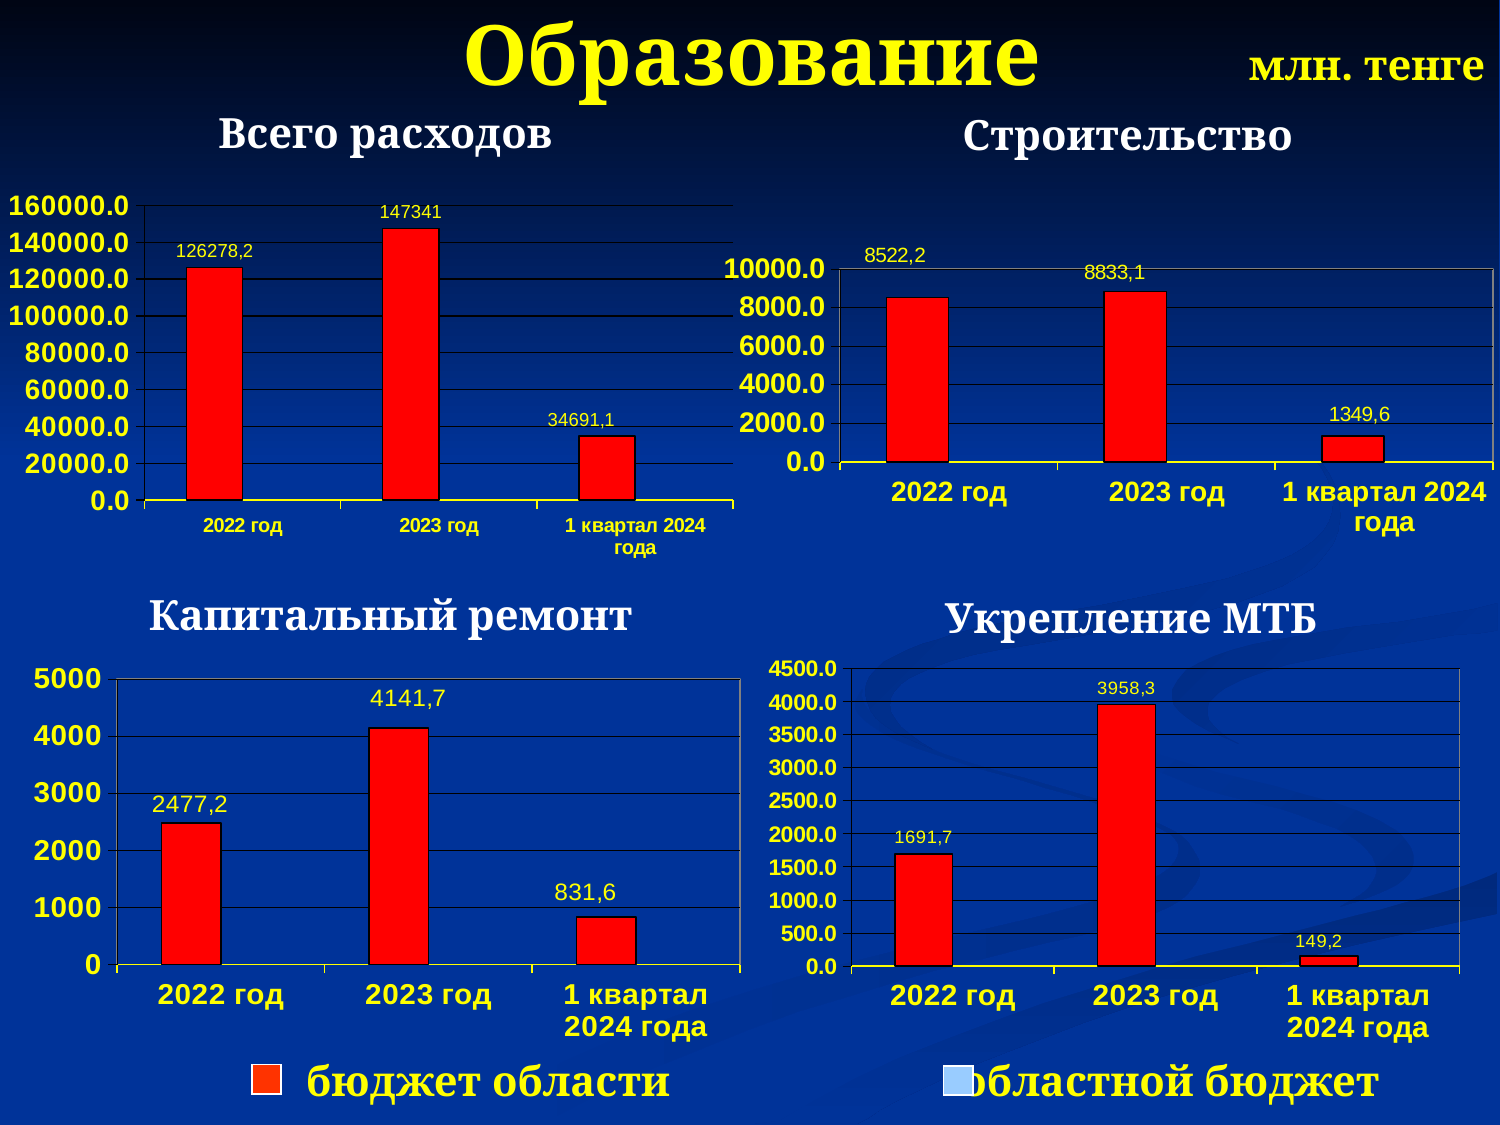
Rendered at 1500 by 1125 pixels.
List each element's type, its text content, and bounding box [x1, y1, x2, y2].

text_box областной бюджет [922, 1052, 1419, 1112]
text_box млн. тенге [1192, 31, 1500, 96]
chart [8, 180, 1495, 634]
text_box Строительство [761, 101, 1494, 167]
text_box Капитальный ремонт [19, 581, 762, 647]
text_box [251, 1064, 282, 1094]
chart [25, 653, 741, 1043]
text_box бюджет области [291, 1052, 705, 1112]
text_box [943, 1065, 974, 1096]
text_box Всего расходов [131, 99, 640, 165]
chart [768, 653, 1492, 1045]
text_box Укрепление МТБ [761, 584, 1500, 649]
title Образование [76, 1, 1428, 110]
